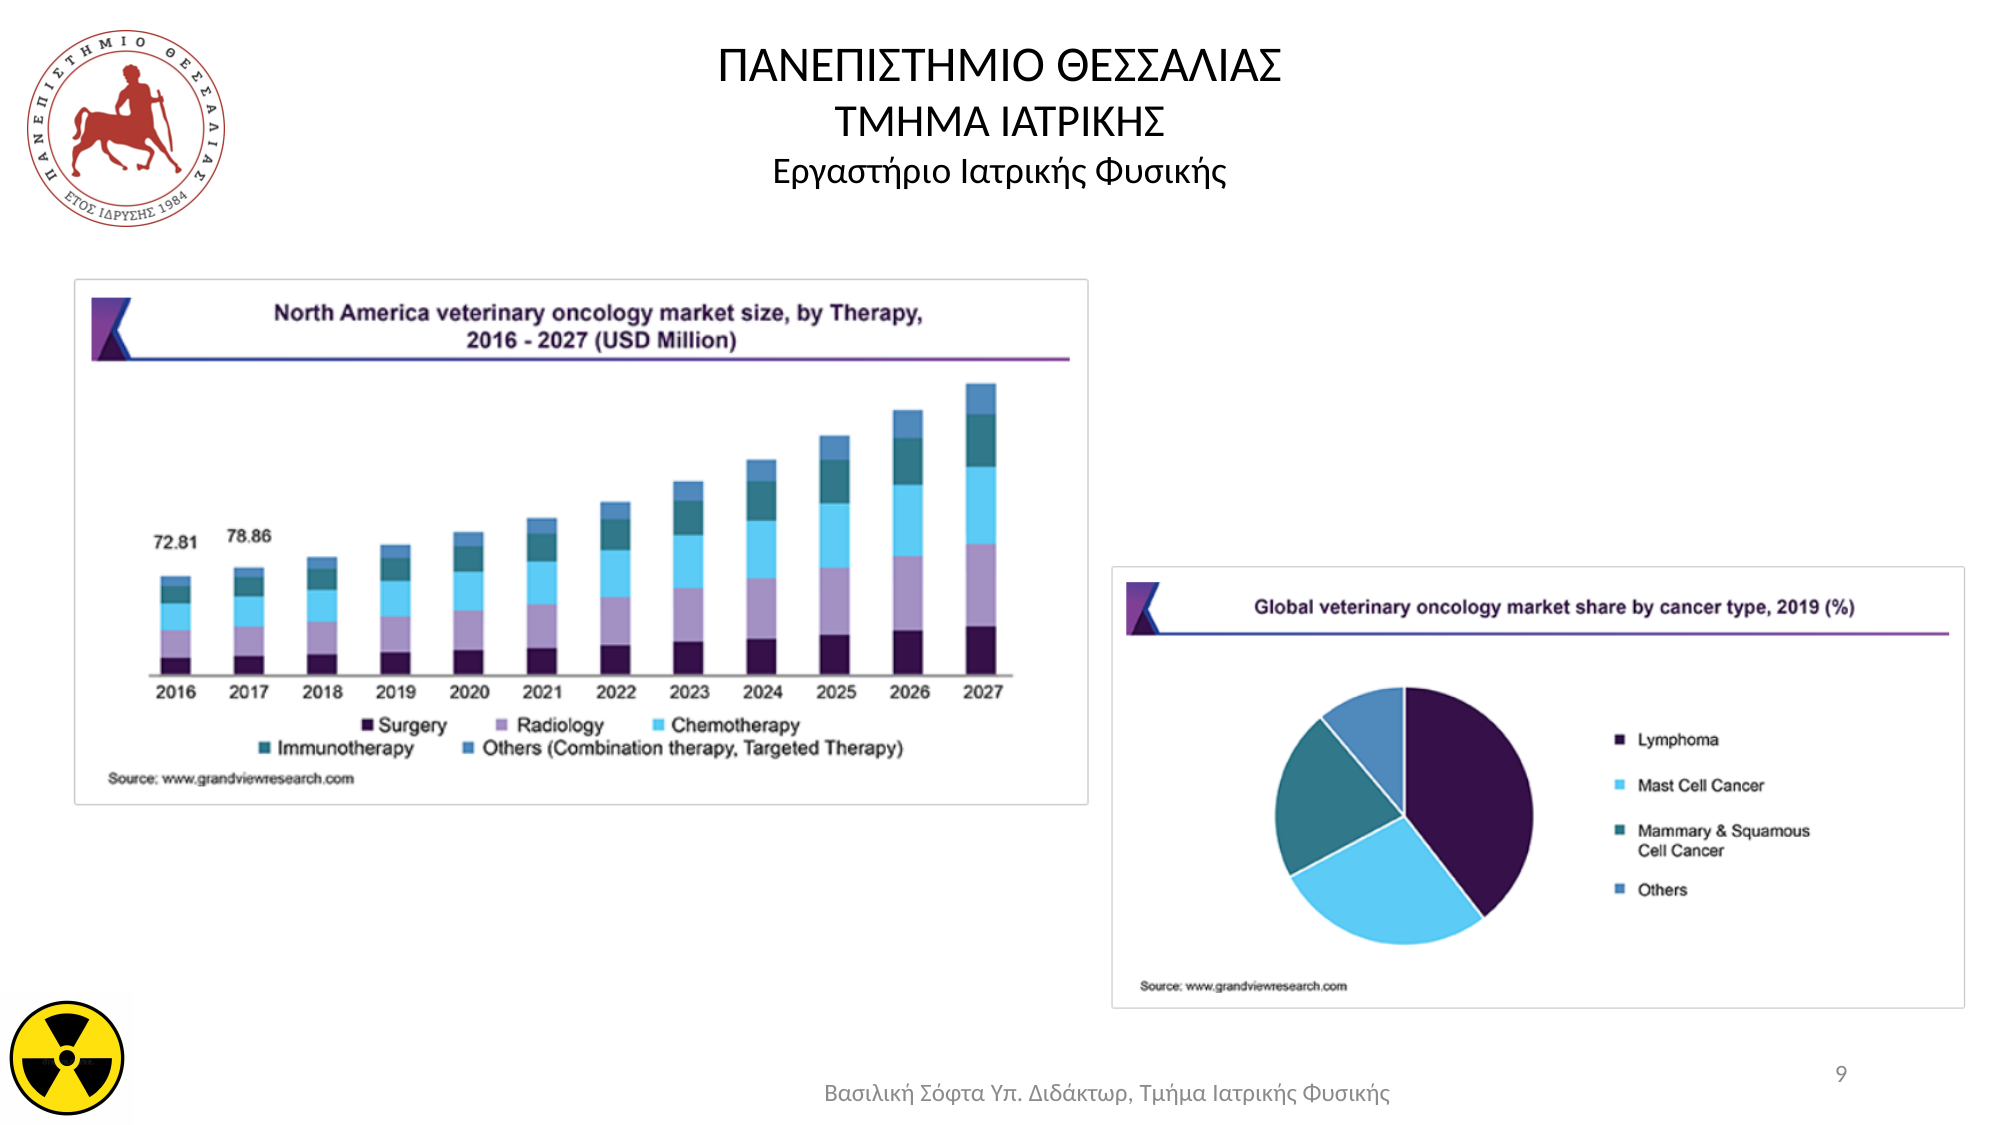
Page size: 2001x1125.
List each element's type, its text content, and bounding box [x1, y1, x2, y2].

footer Βασιλική Σόφτα Υπ. Διδάκτωρ, Τμήμα Ιατρικής Φυσικής [592, 1058, 1623, 1125]
picture [0, 991, 134, 1125]
text_box ΠΑΝΕΠΙΣΤΗΜΙΟ ΘΕΣΣΑΛΙΑΣ ΤΜΗΜΑ ΙΑΤΡΙΚΗΣ Εργαστήριο Ιατρικής Φυσικής [499, 23, 1501, 199]
picture [1107, 555, 1973, 1019]
picture [27, 30, 225, 227]
slide_number 9 [1412, 1042, 1863, 1103]
picture [66, 264, 1097, 815]
